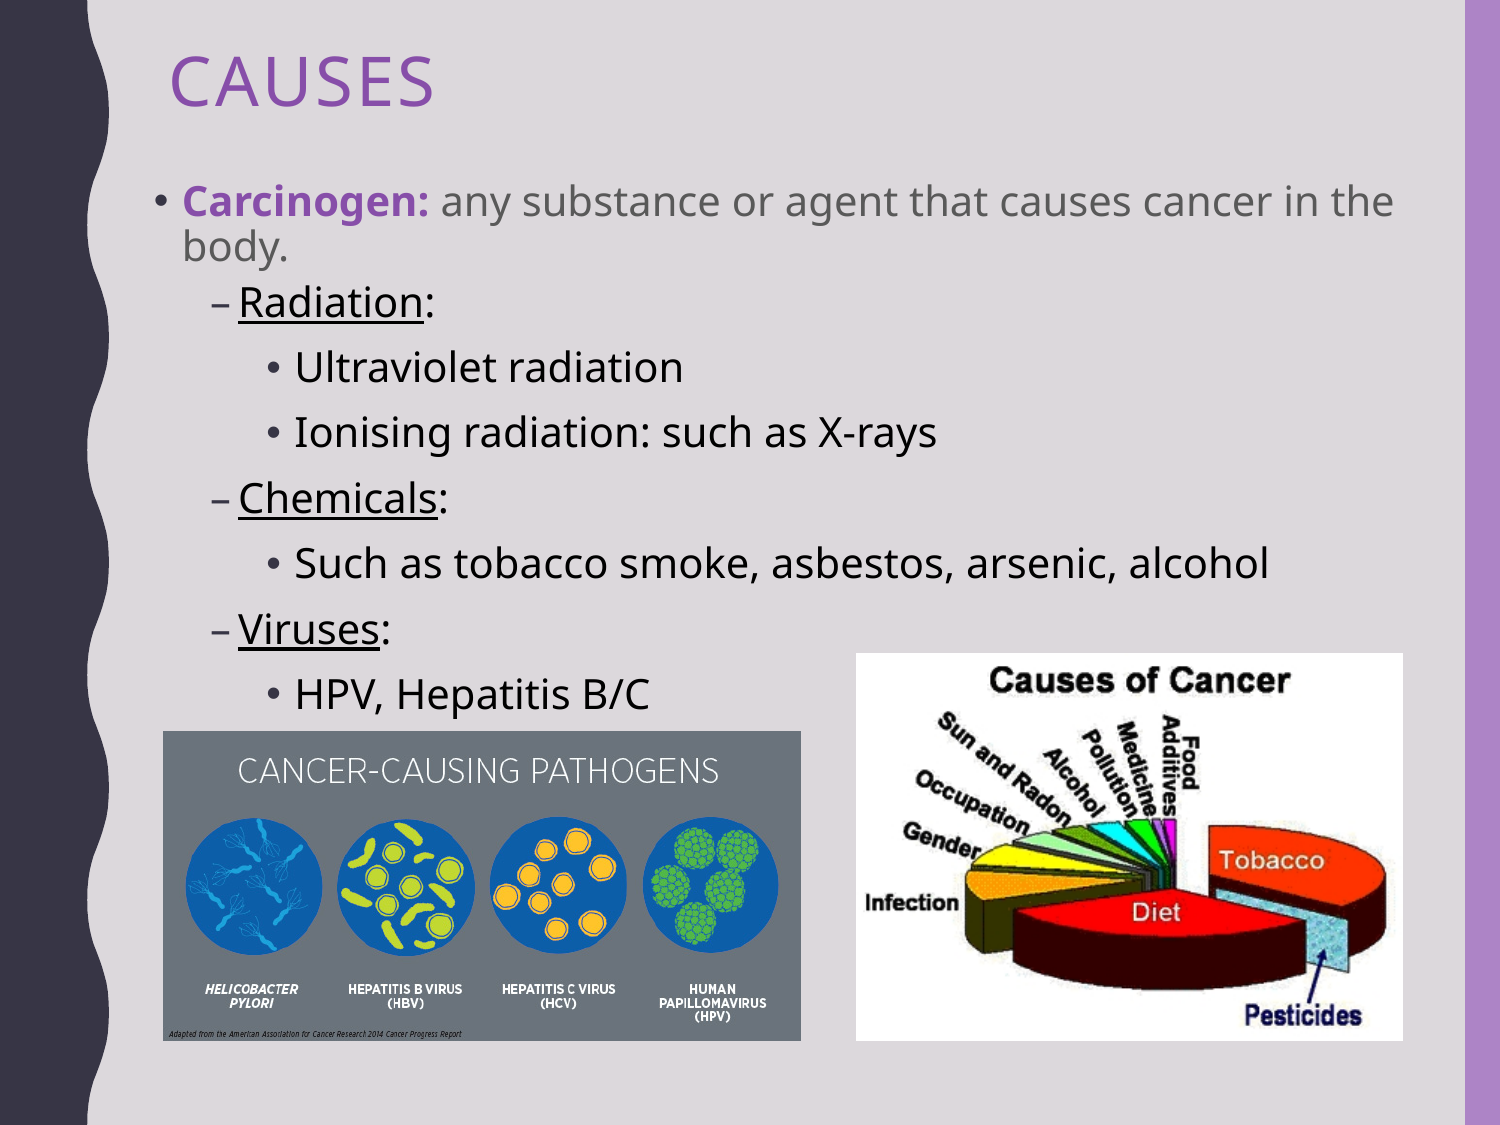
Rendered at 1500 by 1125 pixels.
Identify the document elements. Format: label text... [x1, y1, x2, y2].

title CAUSES [153, 39, 690, 172]
list Carcinogen: any substance or agent that causes cancer in the body. Radiation: Ultraviolet radiation Ionising radiation: such as X-rays Chemicals: Such as tobacco smoke, asbestos, arsenic, alcohol Viruses: HPV, Hepatitis B/C [138, 172, 1456, 822]
picture [163, 731, 801, 1041]
picture [856, 653, 1403, 1041]
